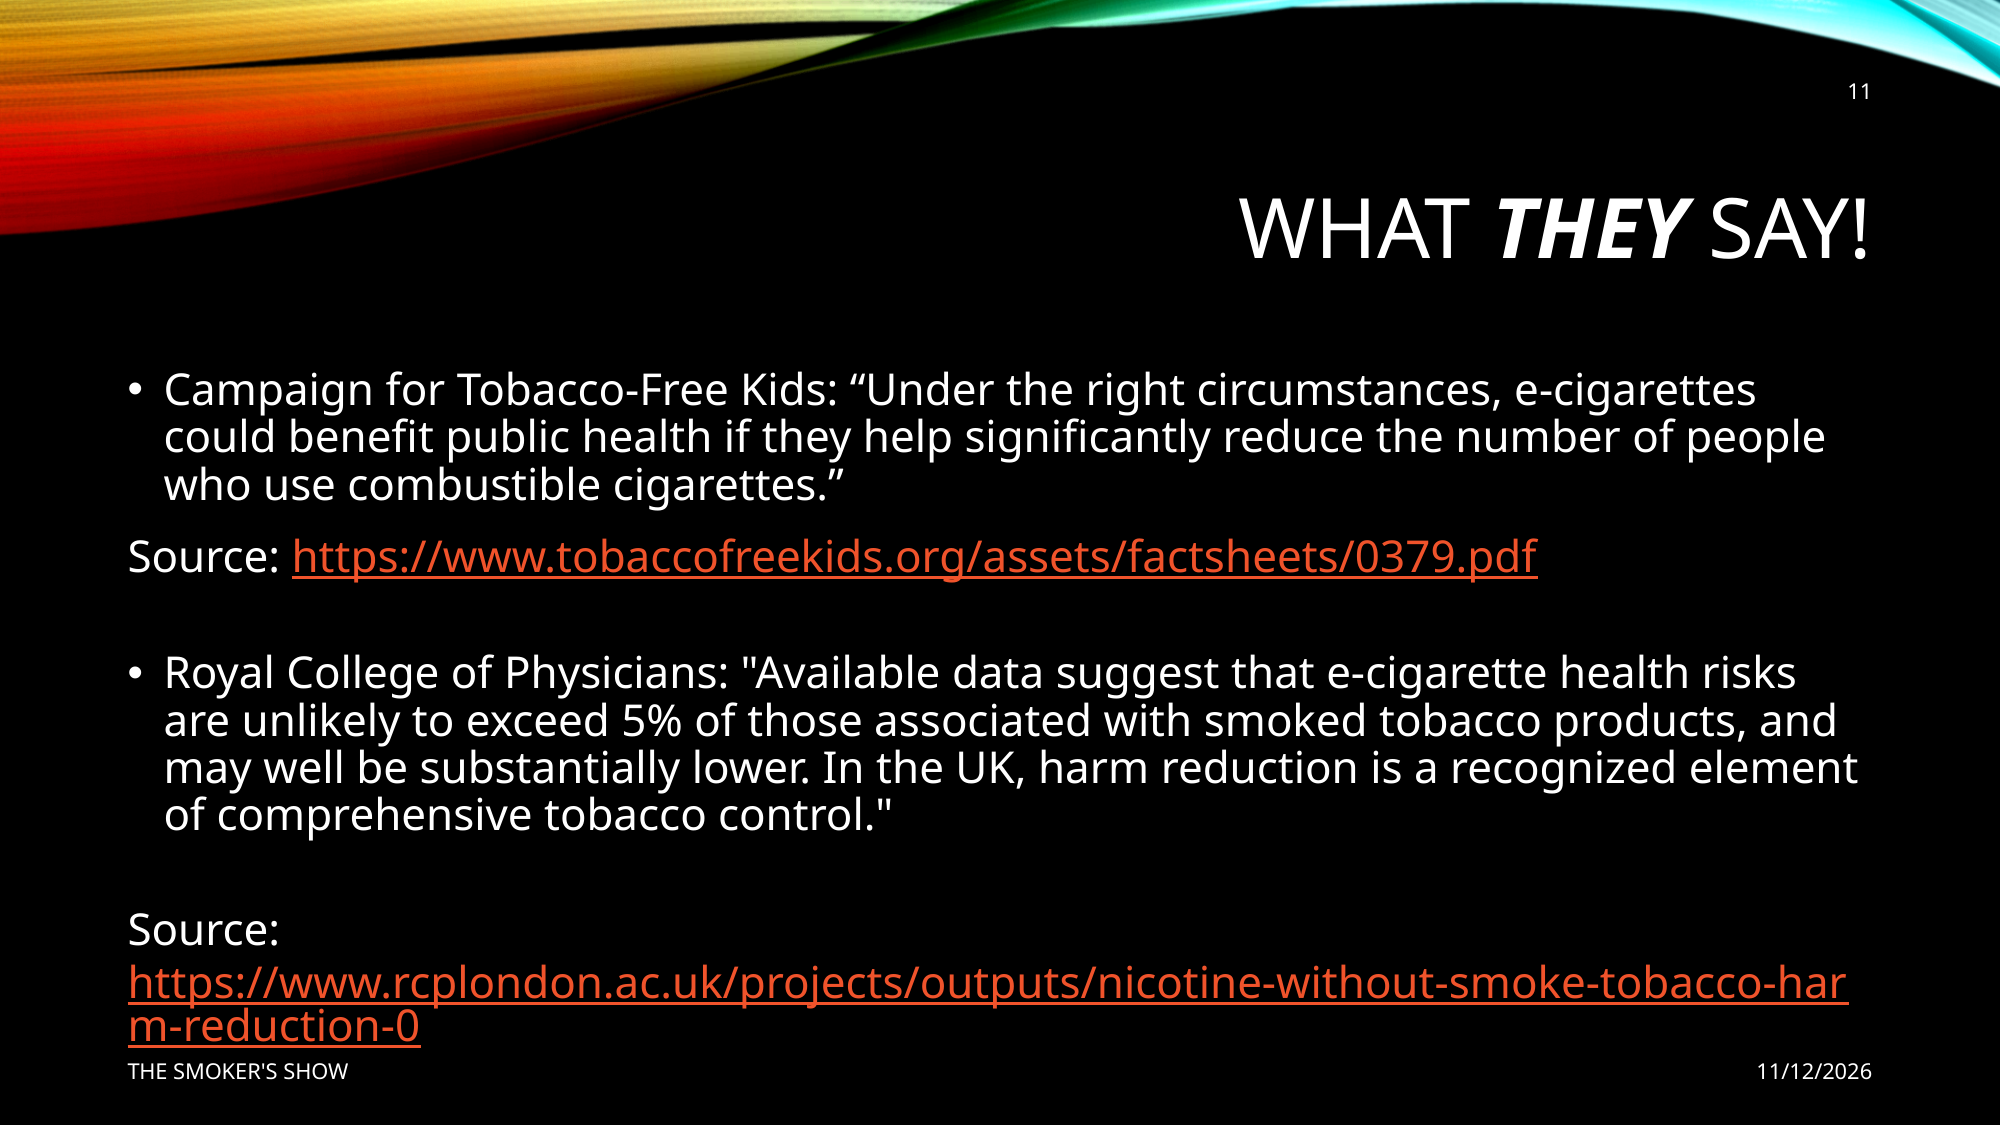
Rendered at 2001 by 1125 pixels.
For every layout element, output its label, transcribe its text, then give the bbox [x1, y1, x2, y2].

list Campaign for Tobacco-Free Kids: “Under the right circumstances, e-cigarettes could benefit public health if they help significantly reduce the number of people who use combustible cigarettes.” Source: https://www.tobaccofreekids.org/assets/factsheets/0379.pdf Royal College of Physicians: "Available data suggest that e-cigarette health risks are unlikely to exceed 5% of those associated with smoked tobacco products, and may well be substantially lower. In the UK, harm reduction is a recognized element of comprehensive tobacco control." Source: https://www.rcplondon.ac.uk/projects/outputs/nicotine-without-smoke-tobacco-harm-reduction-0 [112, 360, 1888, 1021]
slide_number 11 [1437, 62, 1888, 123]
title WHAT THEY SAY! [474, 125, 1888, 338]
picture [0, 0, 2000, 237]
footer THE SMOKER'S SHOW [112, 1042, 1388, 1103]
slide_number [1410, 1042, 1888, 1103]
